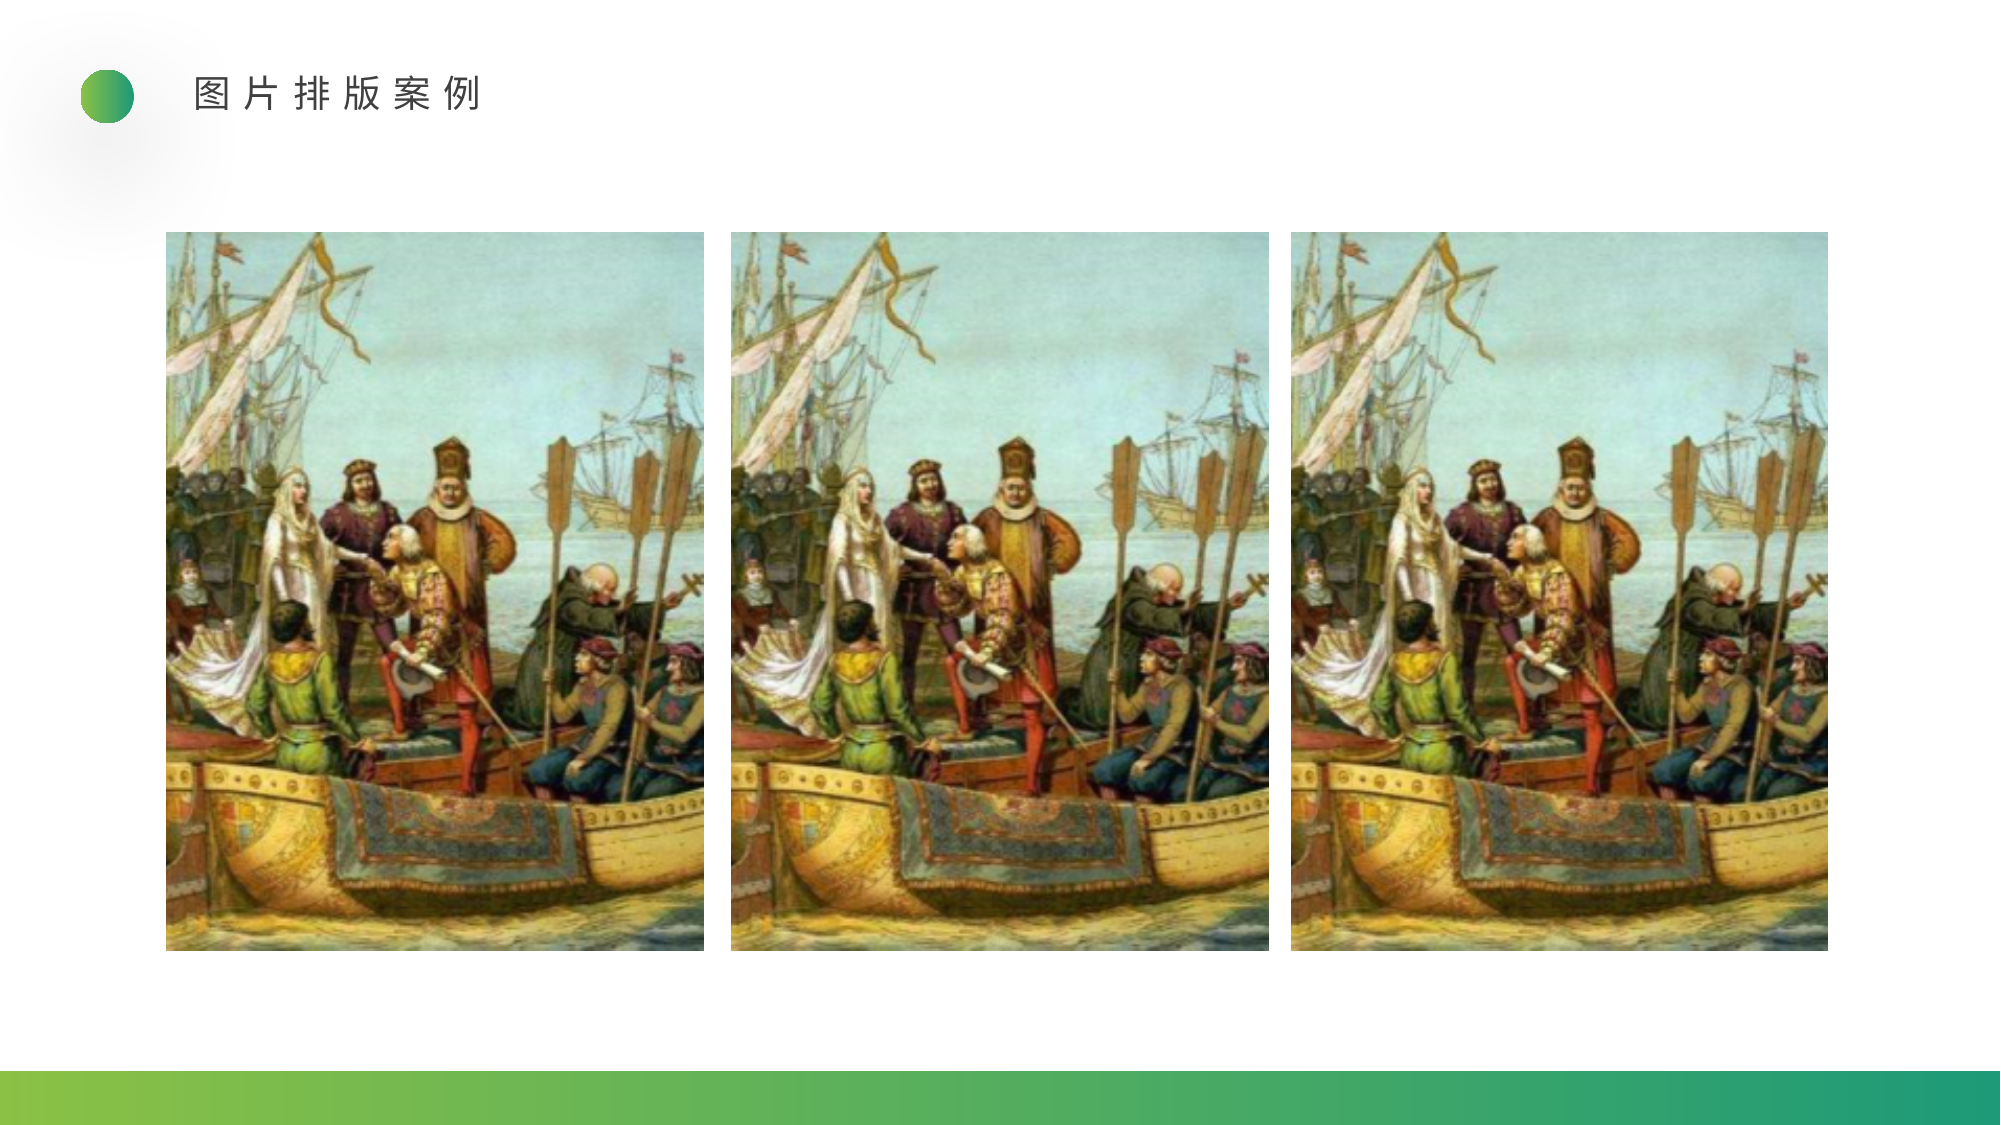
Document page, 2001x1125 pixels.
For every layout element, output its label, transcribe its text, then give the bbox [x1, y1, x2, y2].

text_box [0, 1071, 2000, 1125]
picture [166, 232, 704, 951]
picture [1291, 232, 1828, 951]
text_box 图片排版案例 [178, 62, 1910, 123]
picture [731, 232, 1269, 951]
text_box [80, 69, 134, 124]
